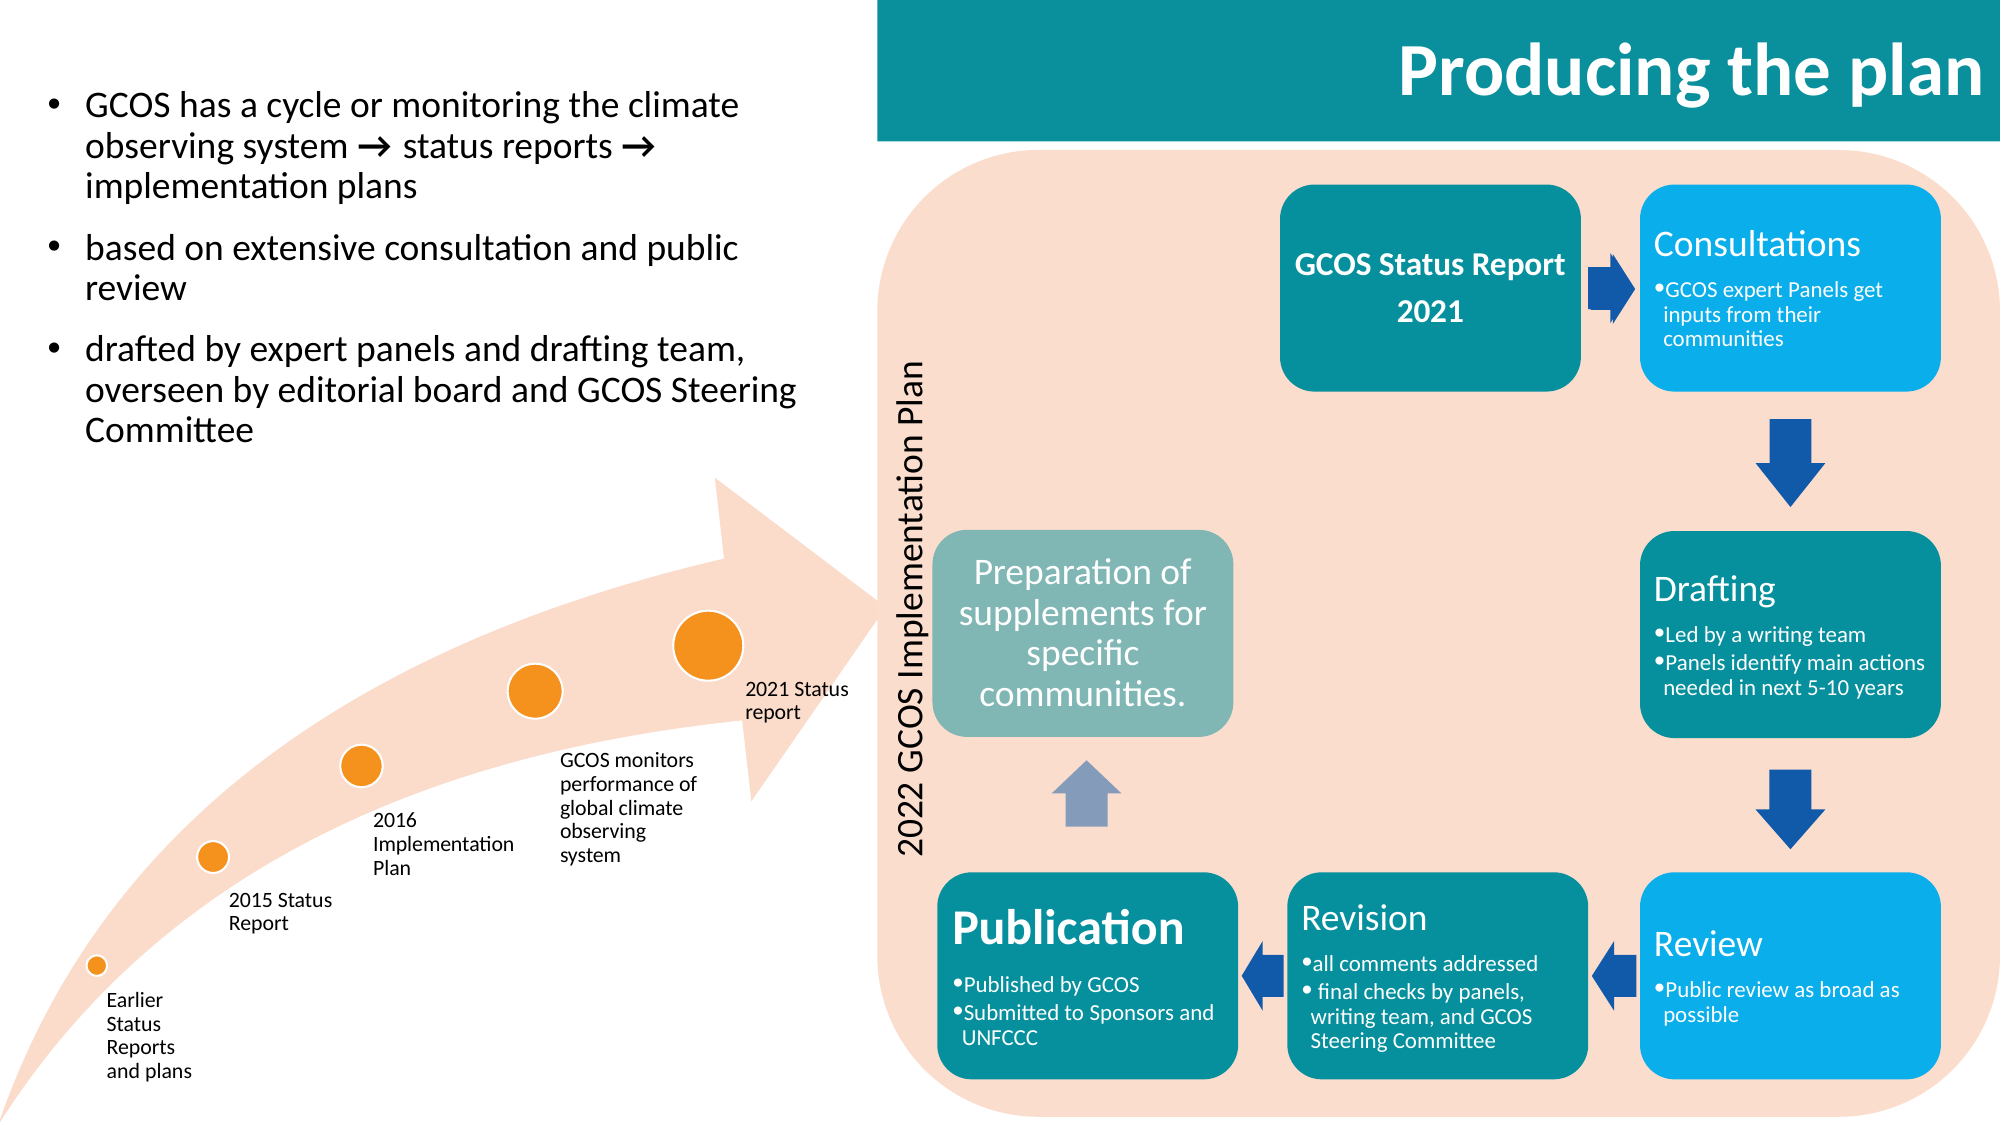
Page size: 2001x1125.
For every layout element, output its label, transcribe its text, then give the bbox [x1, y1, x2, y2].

text_box Drafting Led by a writing team Panels identify main actions needed in next 5-10 years [1640, 531, 1941, 739]
text_box [877, 149, 2000, 1117]
text_box [1755, 769, 1826, 850]
text_box [1591, 940, 1637, 1011]
text_box [1051, 760, 1122, 827]
text_box 2022 GCOS Implementation Plan [877, 324, 938, 873]
title Producing the plan [877, 0, 2000, 142]
text_box Preparation of supplements for specific communities. [938, 529, 1234, 737]
text_box GCOS Status Report 2021 [1280, 184, 1581, 392]
list GCOS has a cycle or monitoring the climate observing system → status reports → implementation plans based on extensive consultation and public review drafted by expert panels and drafting team, overseen by editorial board and GCOS Steering Committee [32, 77, 865, 462]
text_box [1755, 419, 1826, 508]
text_box [1588, 253, 1633, 324]
text_box Review Public review as broad as possible [1640, 872, 1941, 1080]
text_box Revision all comments addressed final checks by panels, writing team, and GCOS Steering Committee [1287, 872, 1589, 1080]
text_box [0, 477, 887, 1125]
text_box Publication Published by GCOS Submitted to Sponsors and UNFCCC [937, 872, 1239, 1080]
text_box Consultations GCOS expert Panels get inputs from their communities [1640, 184, 1941, 392]
text_box [1241, 940, 1284, 1011]
